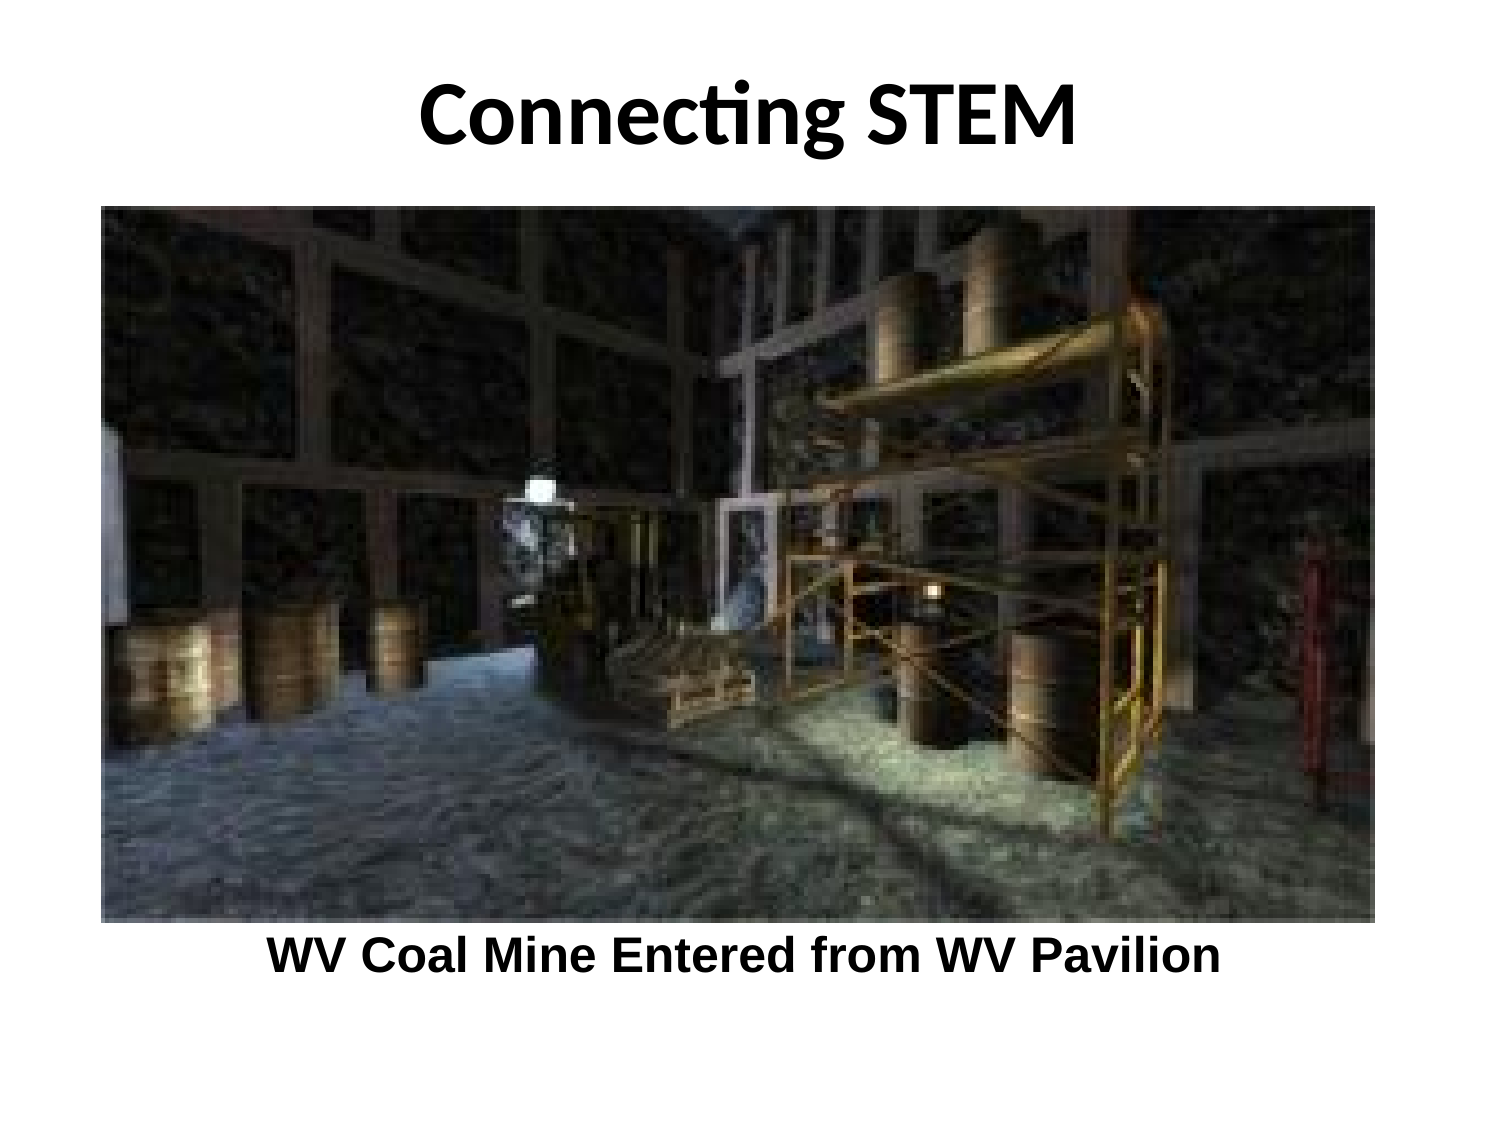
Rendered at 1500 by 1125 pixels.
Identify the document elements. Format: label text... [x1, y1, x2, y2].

title Connecting STEM [75, 45, 1425, 233]
picture [101, 206, 1376, 923]
text_box WV Coal Mine Entered from WV Pavilion [251, 931, 1258, 990]
